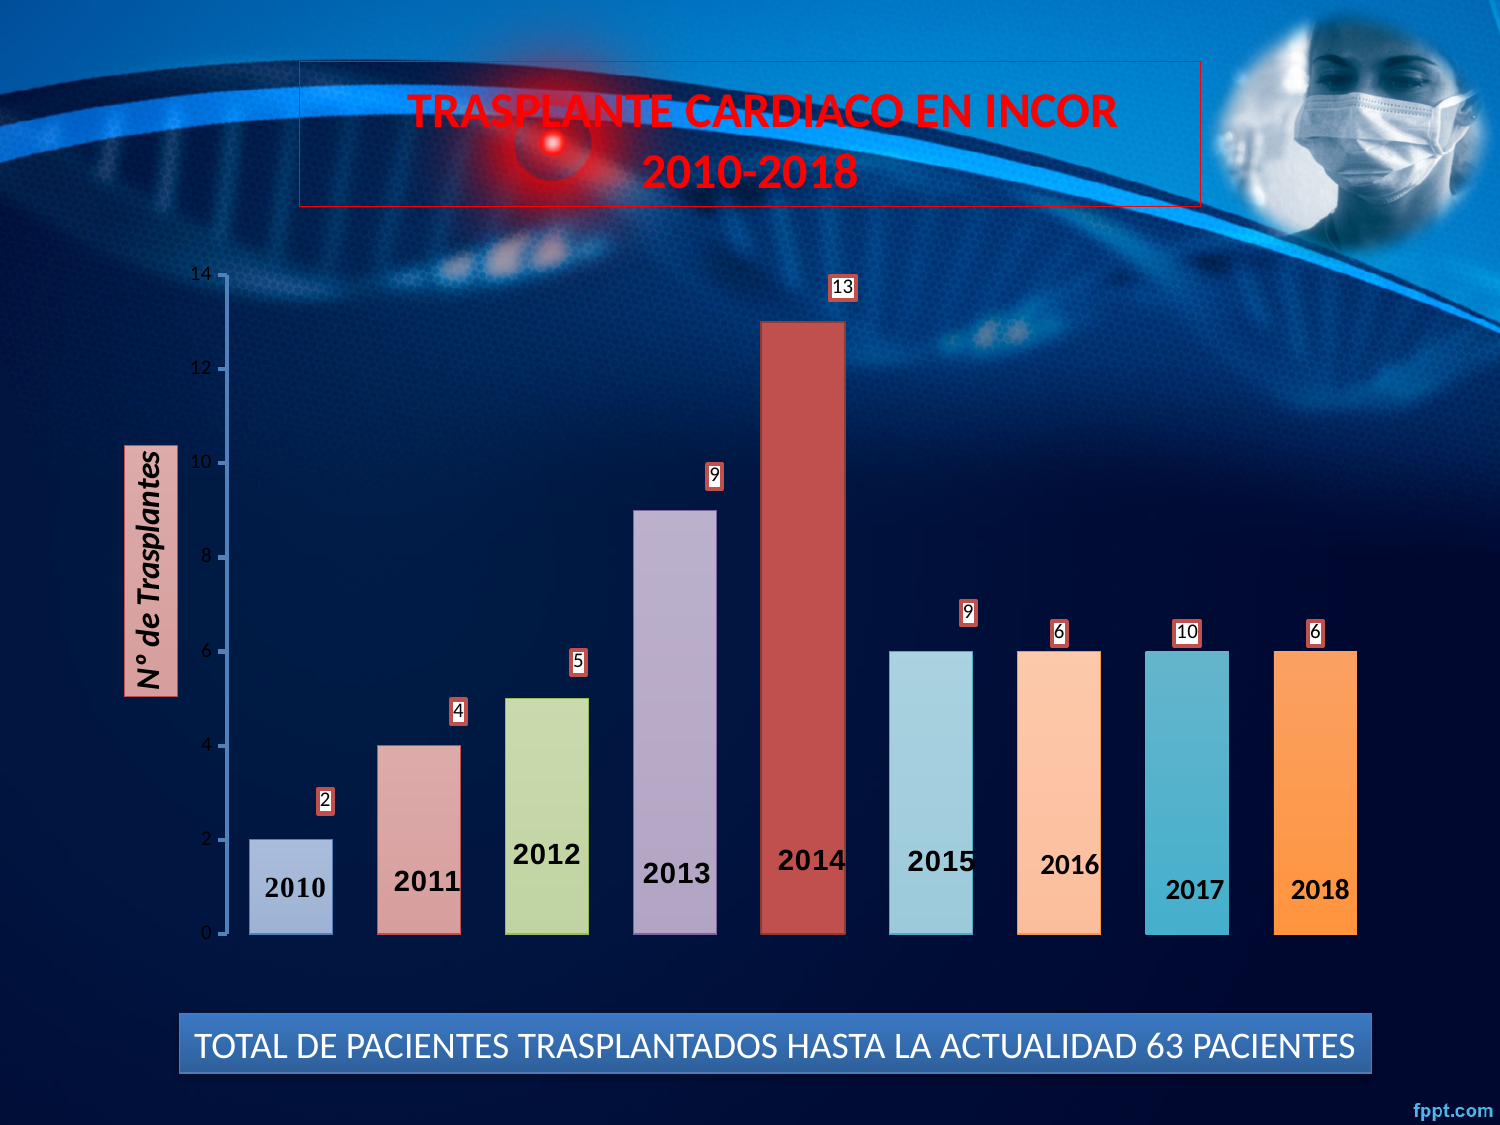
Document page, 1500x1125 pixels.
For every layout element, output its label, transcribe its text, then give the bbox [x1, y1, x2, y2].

picture [0, 0, 1500, 1125]
text_box TOTAL DE PACIENTES TRASPLANTADOS HASTA LA ACTUALIDAD 63 PACIENTES [179, 1013, 1372, 1074]
chart [123, 261, 1403, 948]
text_box TRASPLANTE CARDIACO EN INCOR 2010-2018 [299, 61, 1194, 207]
